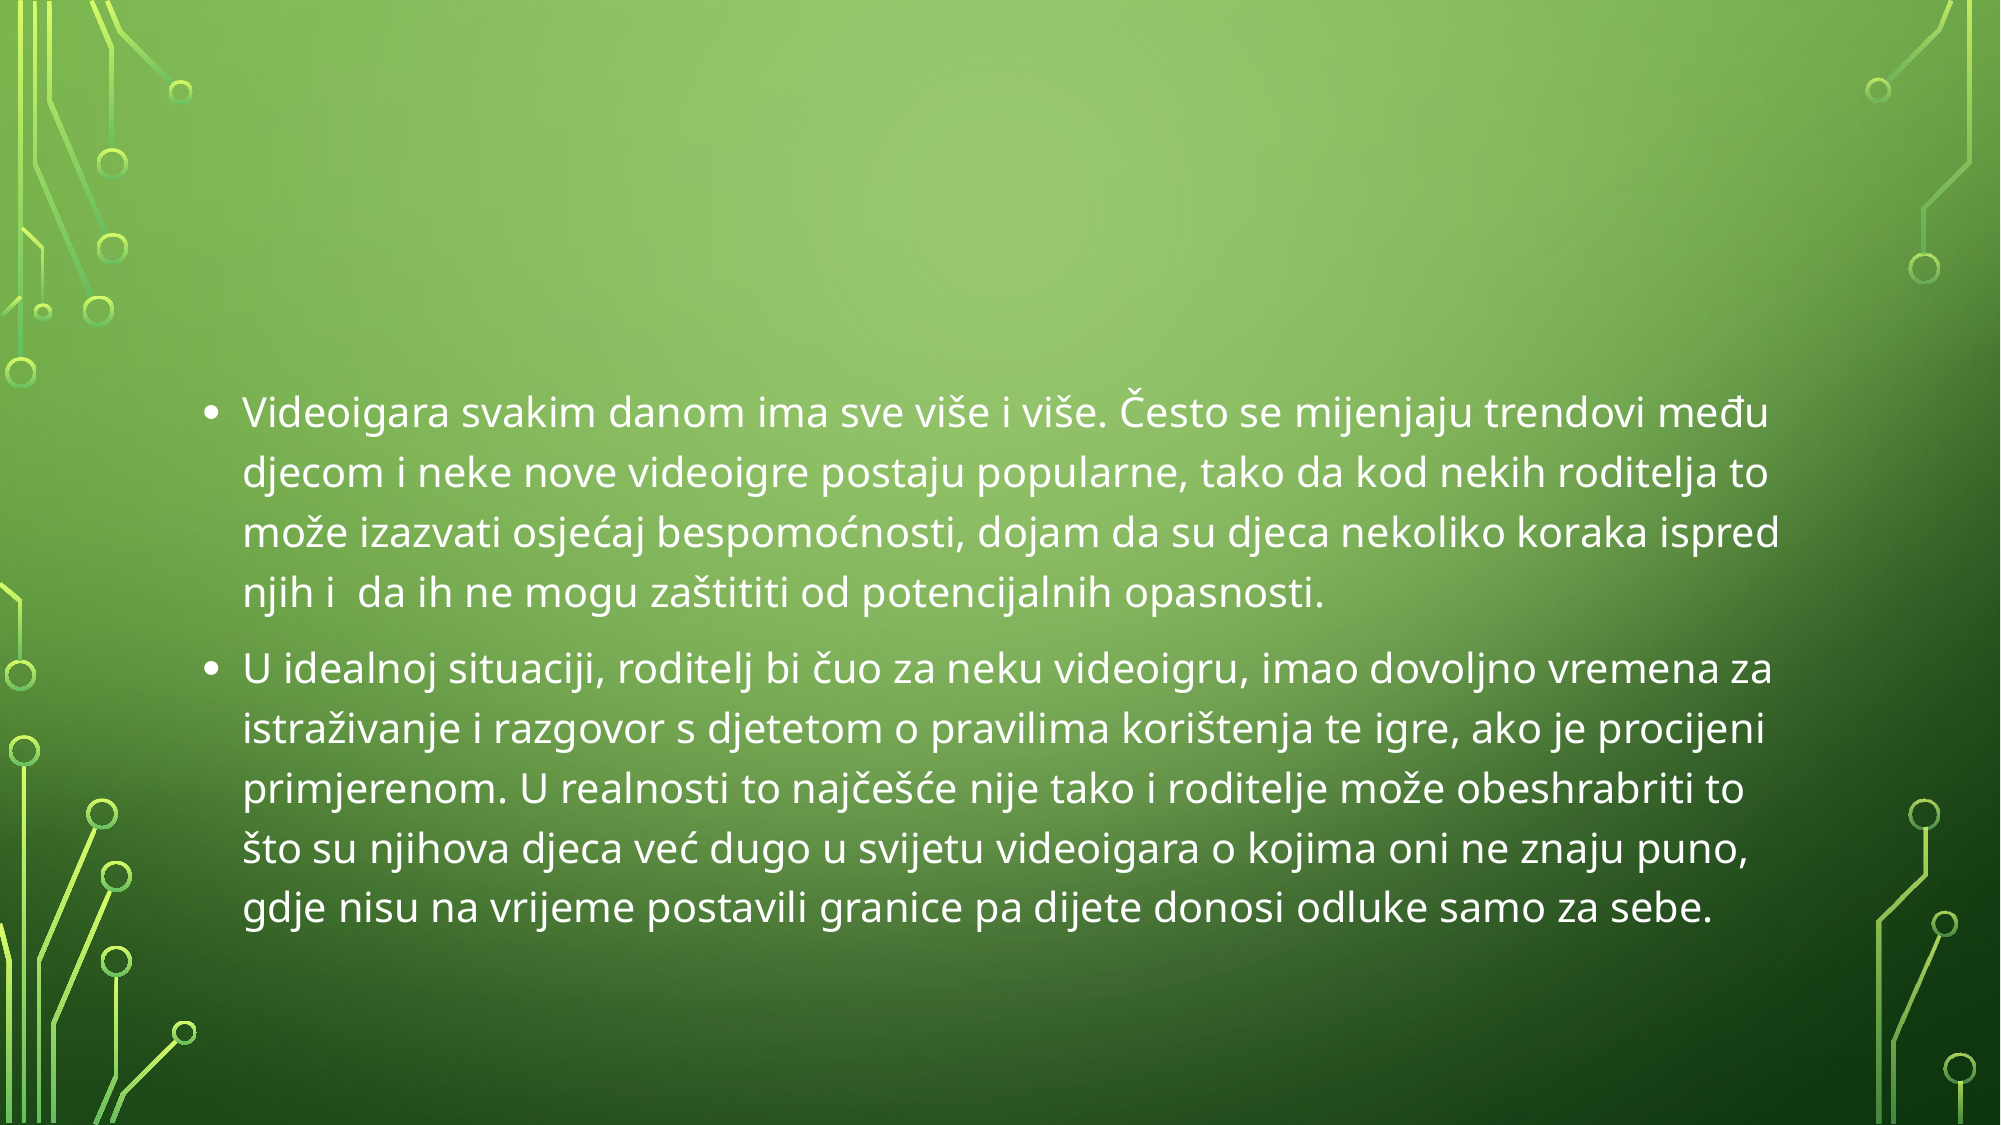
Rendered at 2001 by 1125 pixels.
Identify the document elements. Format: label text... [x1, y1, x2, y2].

list Videoigara svakim danom ima sve više i više. Često se mijenjaju trendovi među djecom i neke nove videoigre postaju popularne, tako da kod nekih roditelja to može izazvati osjećaj bespomoćnosti, dojam da su djeca nekoliko koraka ispred njih i da ih ne mogu zaštititi od potencijalnih opasnosti. U idealnoj situaciji, roditelj bi čuo za neku videoigru, imao dovoljno vremena za istraživanje i razgovor s djetetom o pravilima korištenja te igre, ako je procijeni primjerenom. U realnosti to najčešće nije tako i roditelje može obeshrabriti to što su njihova djeca već dugo u svijetu videoigara o kojima oni ne znaju puno, gdje nisu na vrijeme postavili granice pa dijete donosi odluke samo za sebe. [187, 369, 1813, 950]
